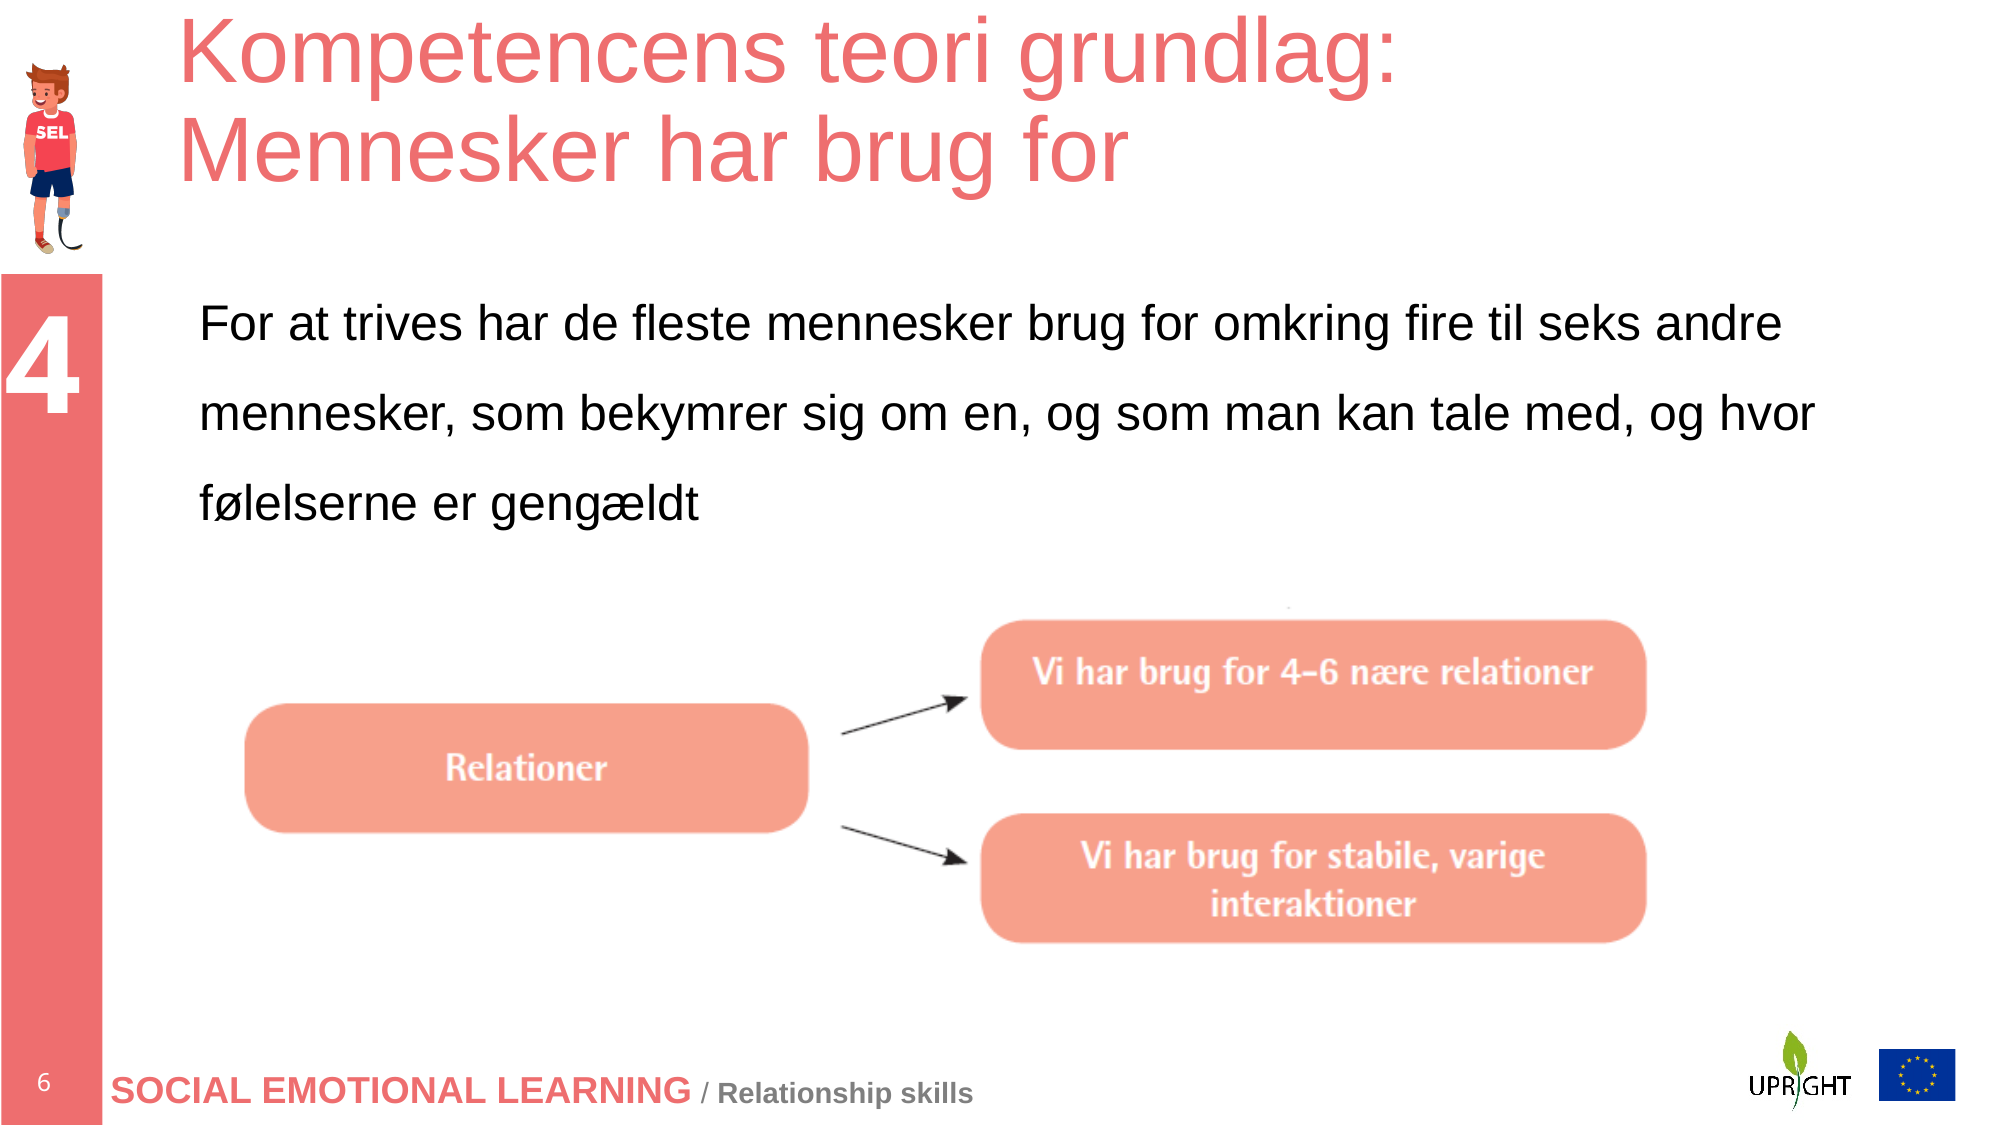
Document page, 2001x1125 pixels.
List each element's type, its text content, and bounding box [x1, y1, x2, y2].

list For at trives har de fleste mennesker brug for omkring fire til seks andre mennesker, som bekymrer sig om en, og som man kan tale med, og hvor følelserne er gengældt [171, 253, 1897, 1006]
picture [1879, 1049, 1956, 1101]
picture [1734, 1024, 1862, 1120]
title Kompetencens teori grundlag: Mennesker har brug for [162, 42, 1888, 163]
picture [15, 53, 91, 264]
picture [215, 604, 1696, 977]
